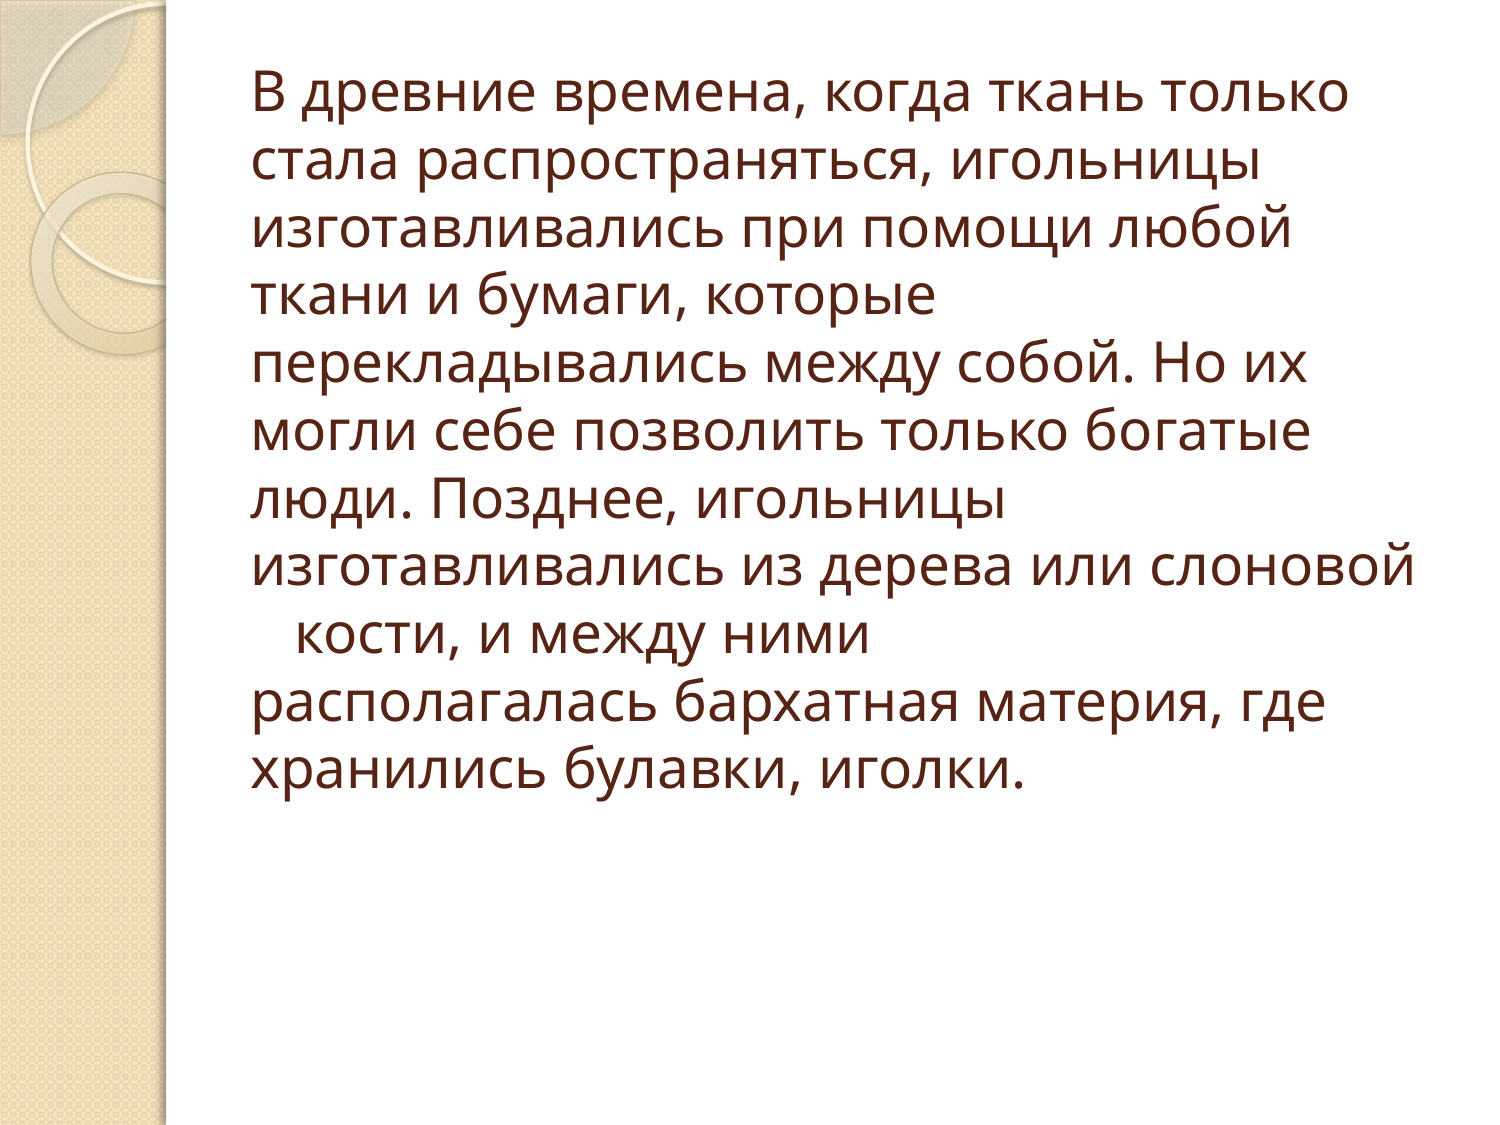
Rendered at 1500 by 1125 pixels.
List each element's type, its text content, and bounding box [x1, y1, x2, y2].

title В древние времена, когда ткань только стала распространяться, игольницы изготавливались при помощи любой ткани и бумаги, которые перекладывались между собой. Но их могли себе позволить только богатые люди. Позднее, игольницы изготавливались из дерева или слоновой кости, и между ними располагалась бархатная материя, где хранились булавки, иголки. [235, 45, 1466, 811]
